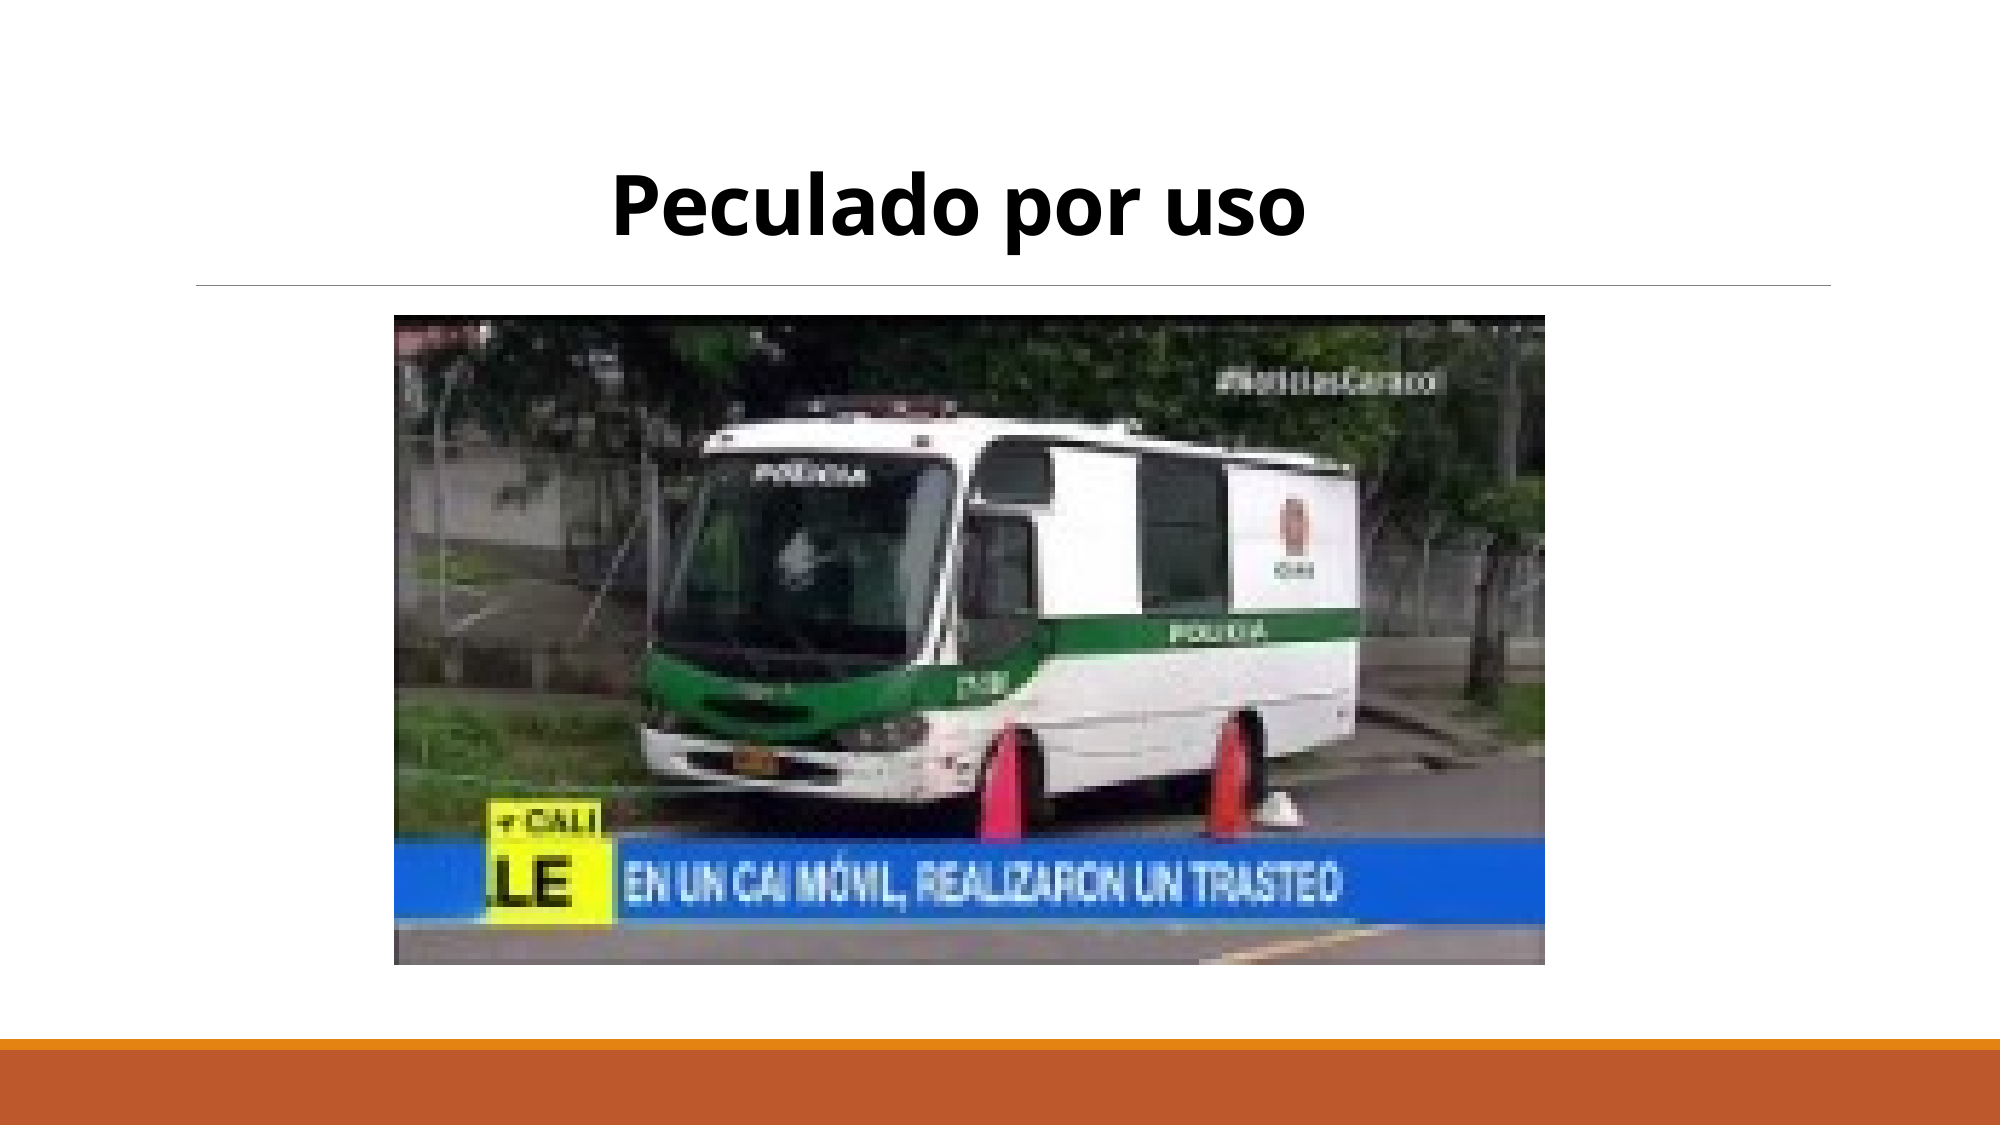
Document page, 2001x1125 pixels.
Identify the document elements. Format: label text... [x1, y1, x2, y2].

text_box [392, 314, 1546, 967]
title Peculado por uso [355, 159, 1584, 260]
